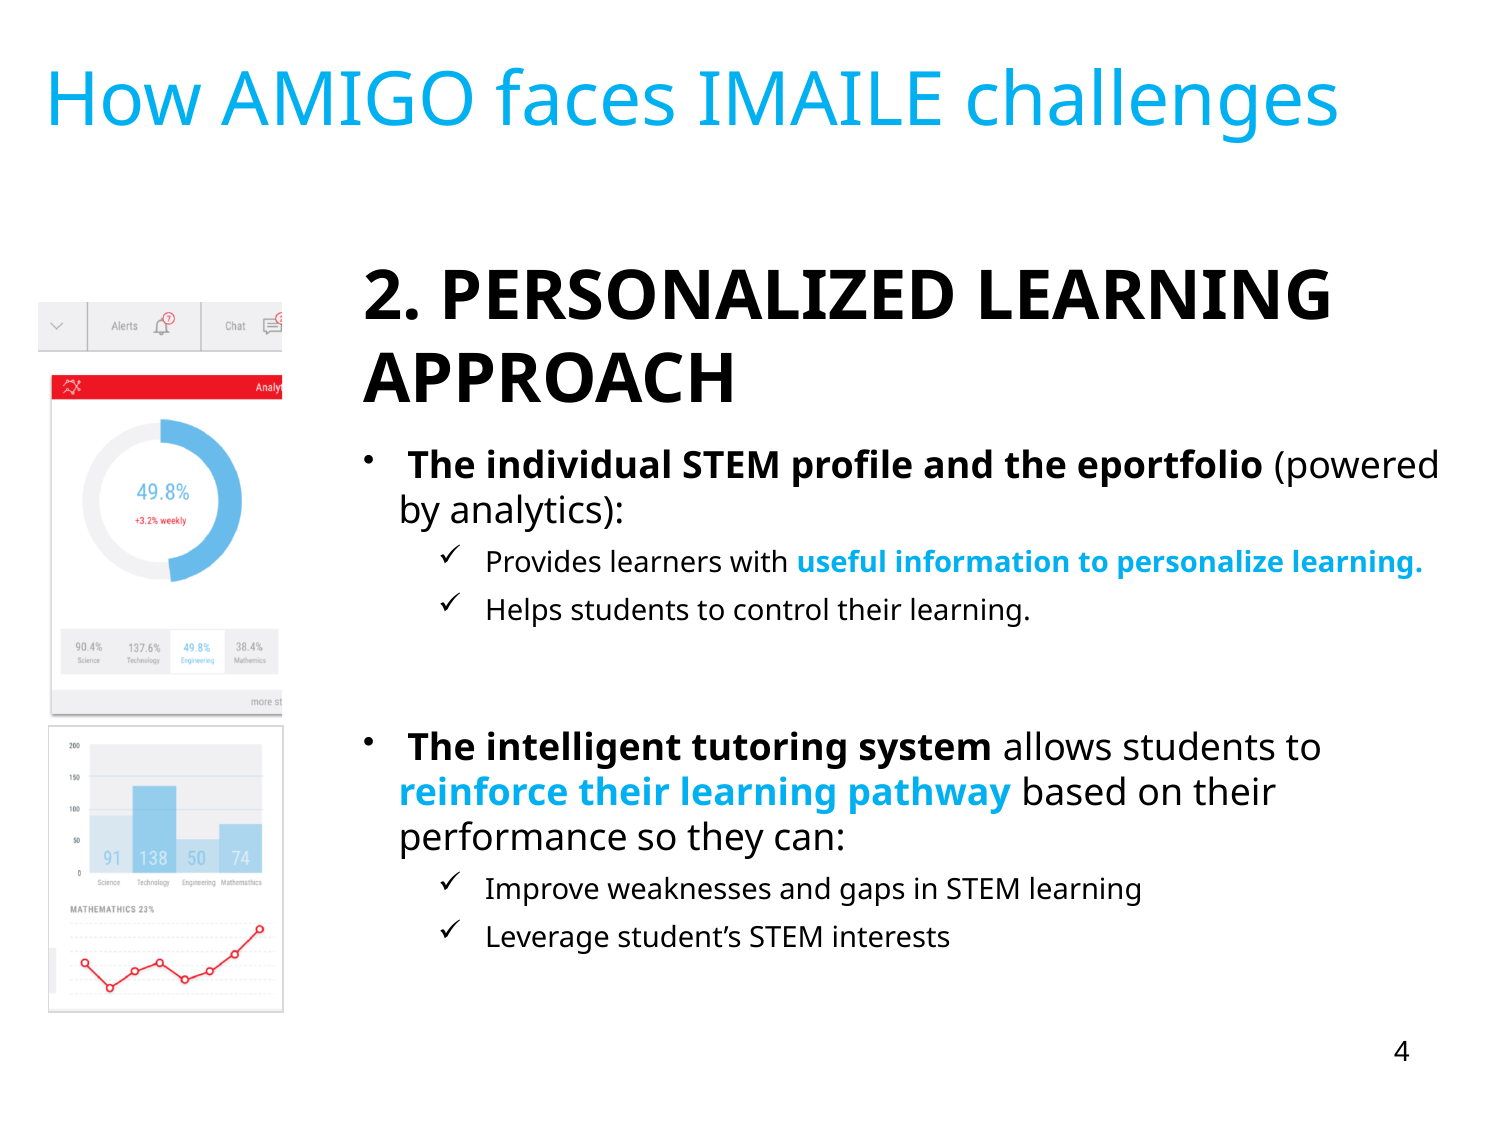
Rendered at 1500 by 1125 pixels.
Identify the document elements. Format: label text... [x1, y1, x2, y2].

text_box How AMIGO faces IMAILE challenges [29, 42, 1471, 148]
slide_number 4 [1074, 1024, 1425, 1103]
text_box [37, 292, 283, 1012]
text_box 2. PERSONALIZED LEARNING APPROACH The individual STEM profile and the eportfolio (powered by analytics): Provides learners with useful information to personalize learning. Helps students to control their learning. The intelligent tutoring system allows students to reinforce their learning pathway based on their performance so they can: Improve weaknesses and gaps in STEM learning Leverage student’s STEM interests [348, 243, 1483, 1008]
